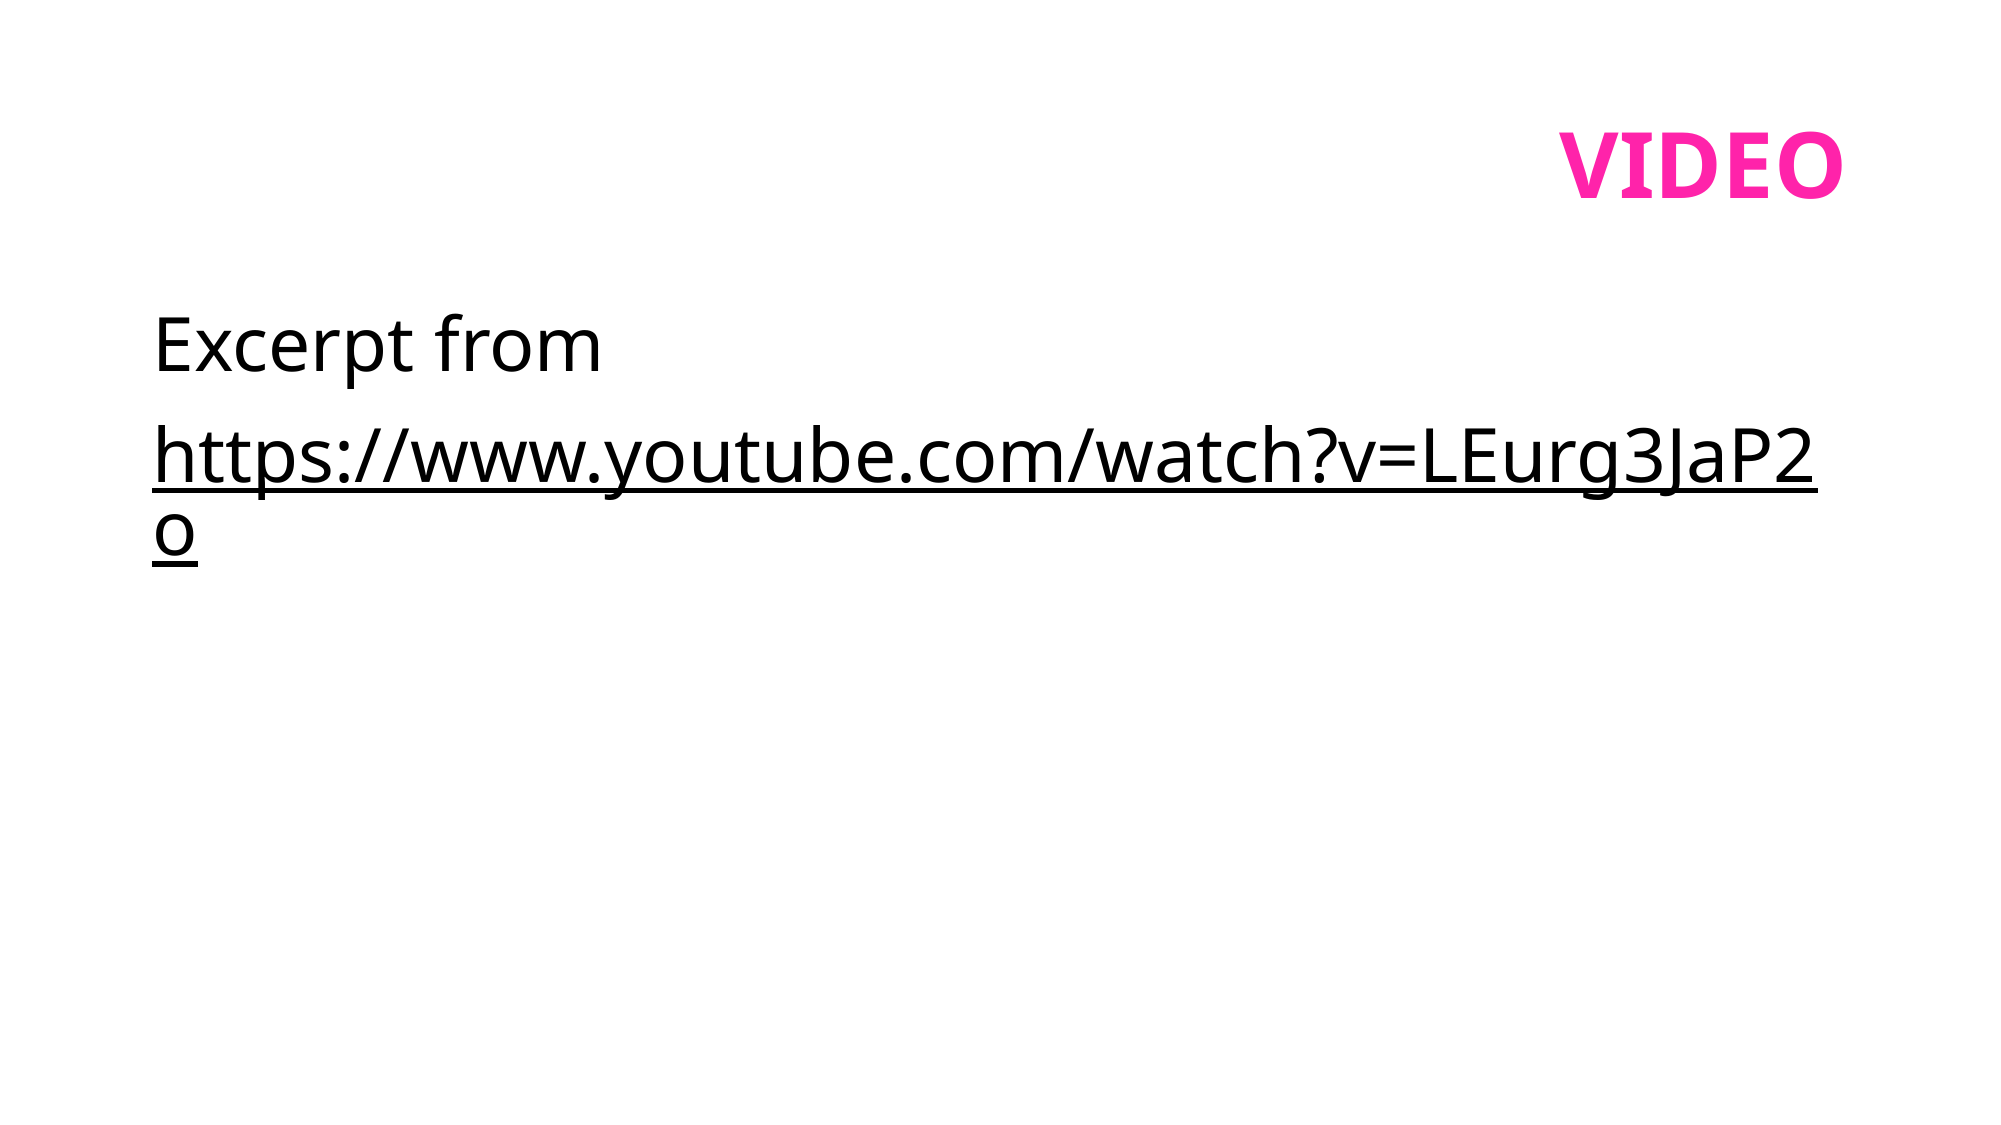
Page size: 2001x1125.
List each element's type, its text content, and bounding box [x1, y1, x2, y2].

list Excerpt from https://www.youtube.com/watch?v=LEurg3JaP2o [137, 299, 1863, 1014]
title video [137, 59, 1863, 278]
